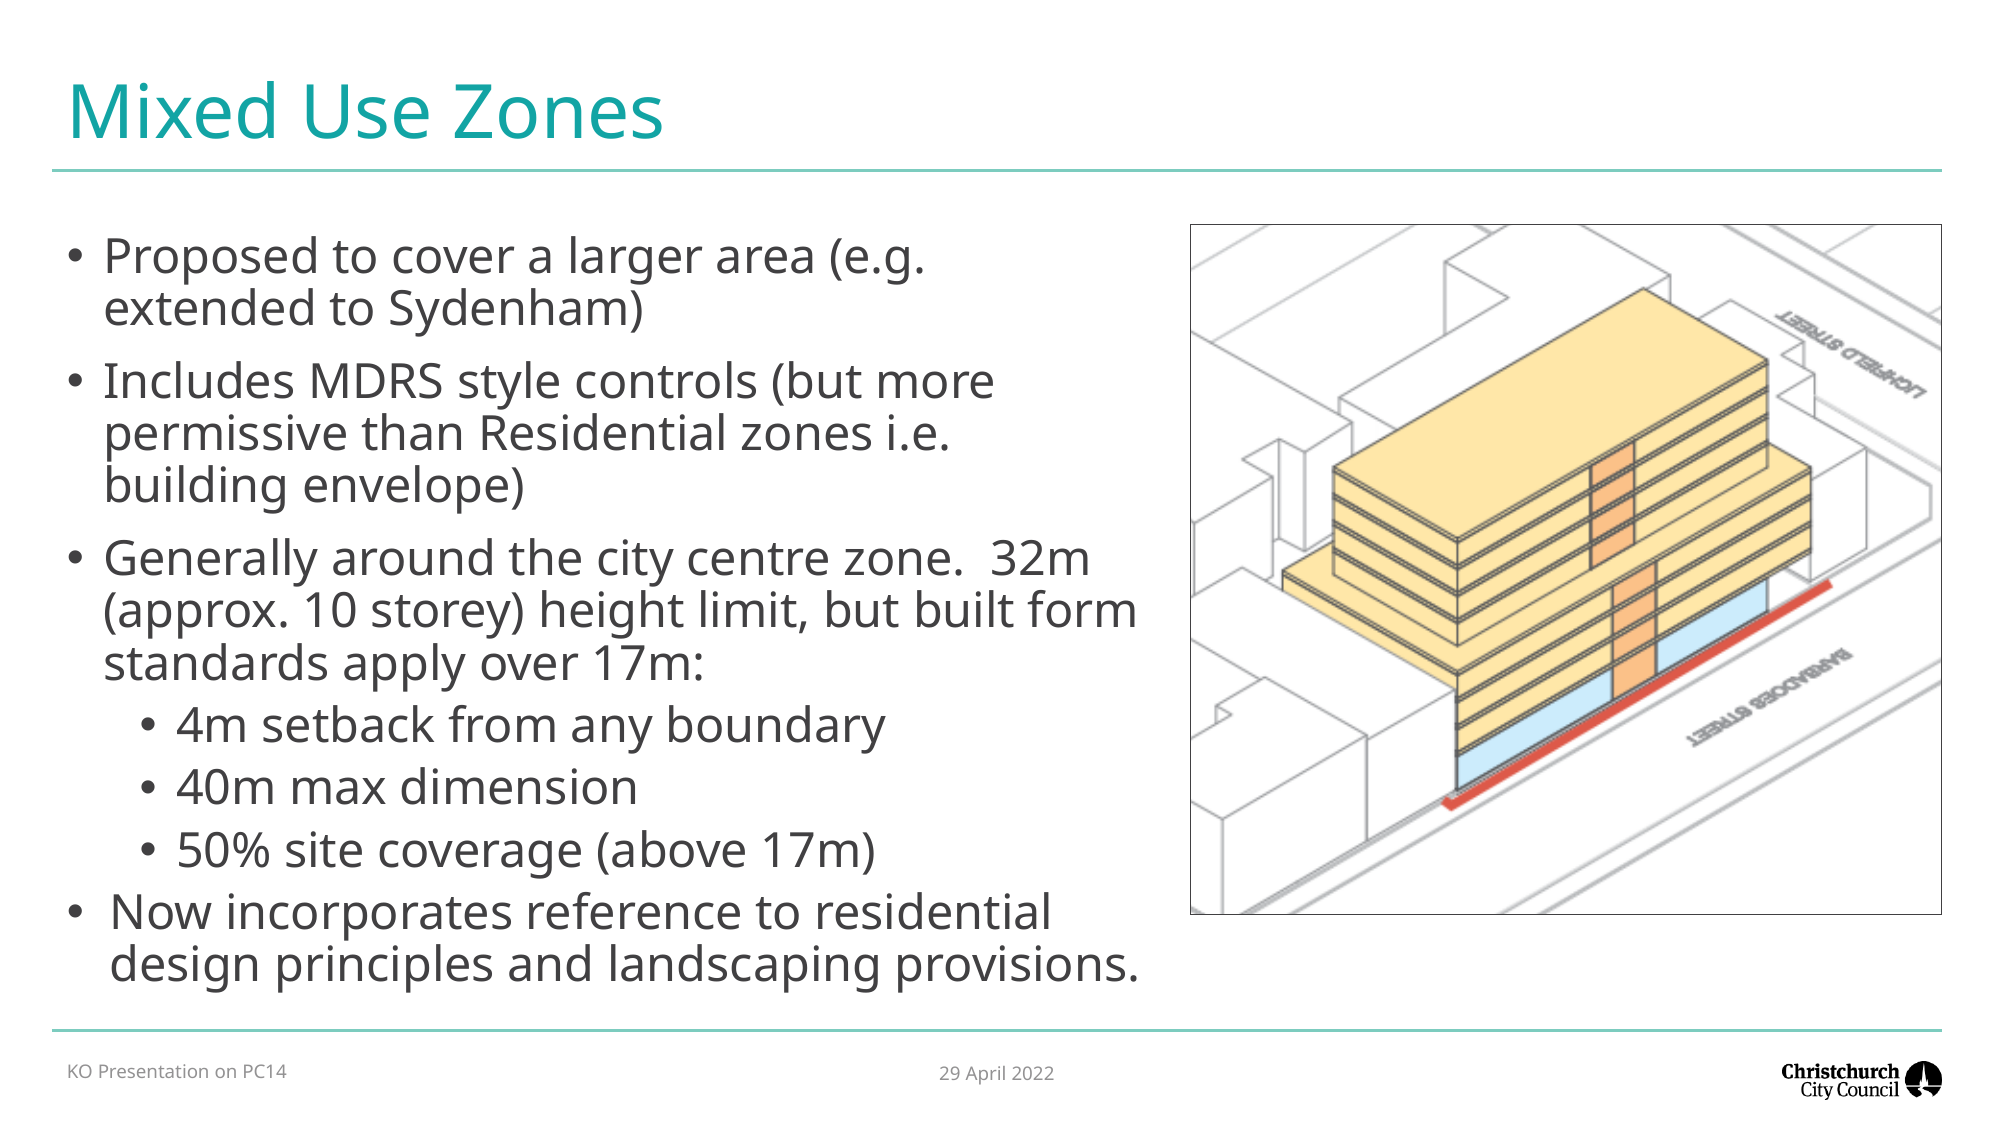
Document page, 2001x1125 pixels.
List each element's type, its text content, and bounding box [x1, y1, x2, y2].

footer KO Presentation on PC14 [51, 1042, 807, 1103]
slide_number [910, 1042, 1083, 1103]
text_box Proposed to cover a larger area (e.g. extended to Sydenham) Includes MDRS style controls (but more permissive than Residential zones i.e. building envelope) Generally around the city centre zone. 32m (approx. 10 storey) height limit, but built form standards apply over 17m: 4m setback from any boundary 40m max dimension 50% site coverage (above 17m) Now incorporates reference to residential design principles and landscaping provisions. [51, 224, 1160, 1023]
title Mixed Use Zones [51, 59, 1942, 168]
picture [1190, 224, 1942, 915]
picture [1782, 1061, 1942, 1100]
